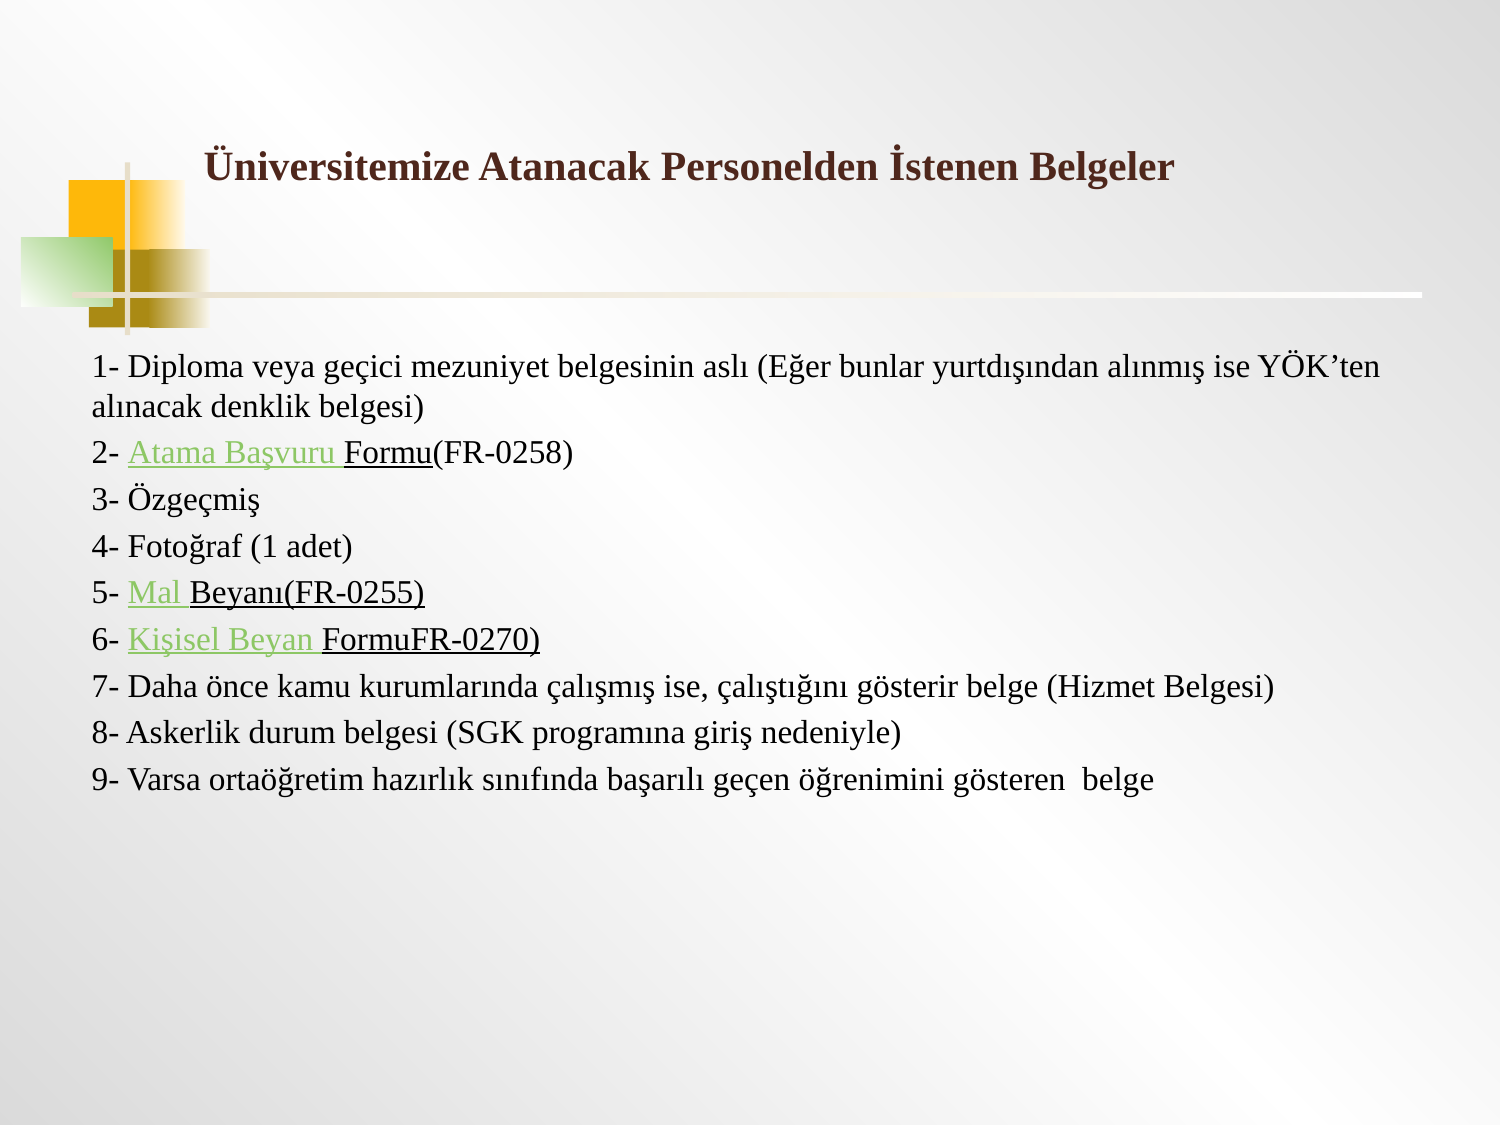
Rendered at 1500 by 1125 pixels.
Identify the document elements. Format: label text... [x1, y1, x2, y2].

list 1- Diploma veya geçici mezuniyet belgesinin aslı (Eğer bunlar yurtdışından alınmış ise YÖK’ten alınacak denklik belgesi) 2- Atama Başvuru Formu(FR-0258) 3- Özgeçmiş 4- Fotoğraf (1 adet) 5- Mal Beyanı(FR-0255) 6- Kişisel Beyan FormuFR-0270) 7- Daha önce kamu kurumlarında çalışmış ise, çalıştığını gösterir belge (Hizmet Belgesi) 8- Askerlik durum belgesi (SGK programına giriş nedeniyle) 9- Varsa ortaöğretim hazırlık sınıfında başarılı geçen öğrenimini gösteren belge [76, 243, 1470, 1059]
title Üniversitemize Atanacak Personelden İstenen Belgeler [188, 34, 1468, 197]
text_box [76, 278, 1436, 434]
